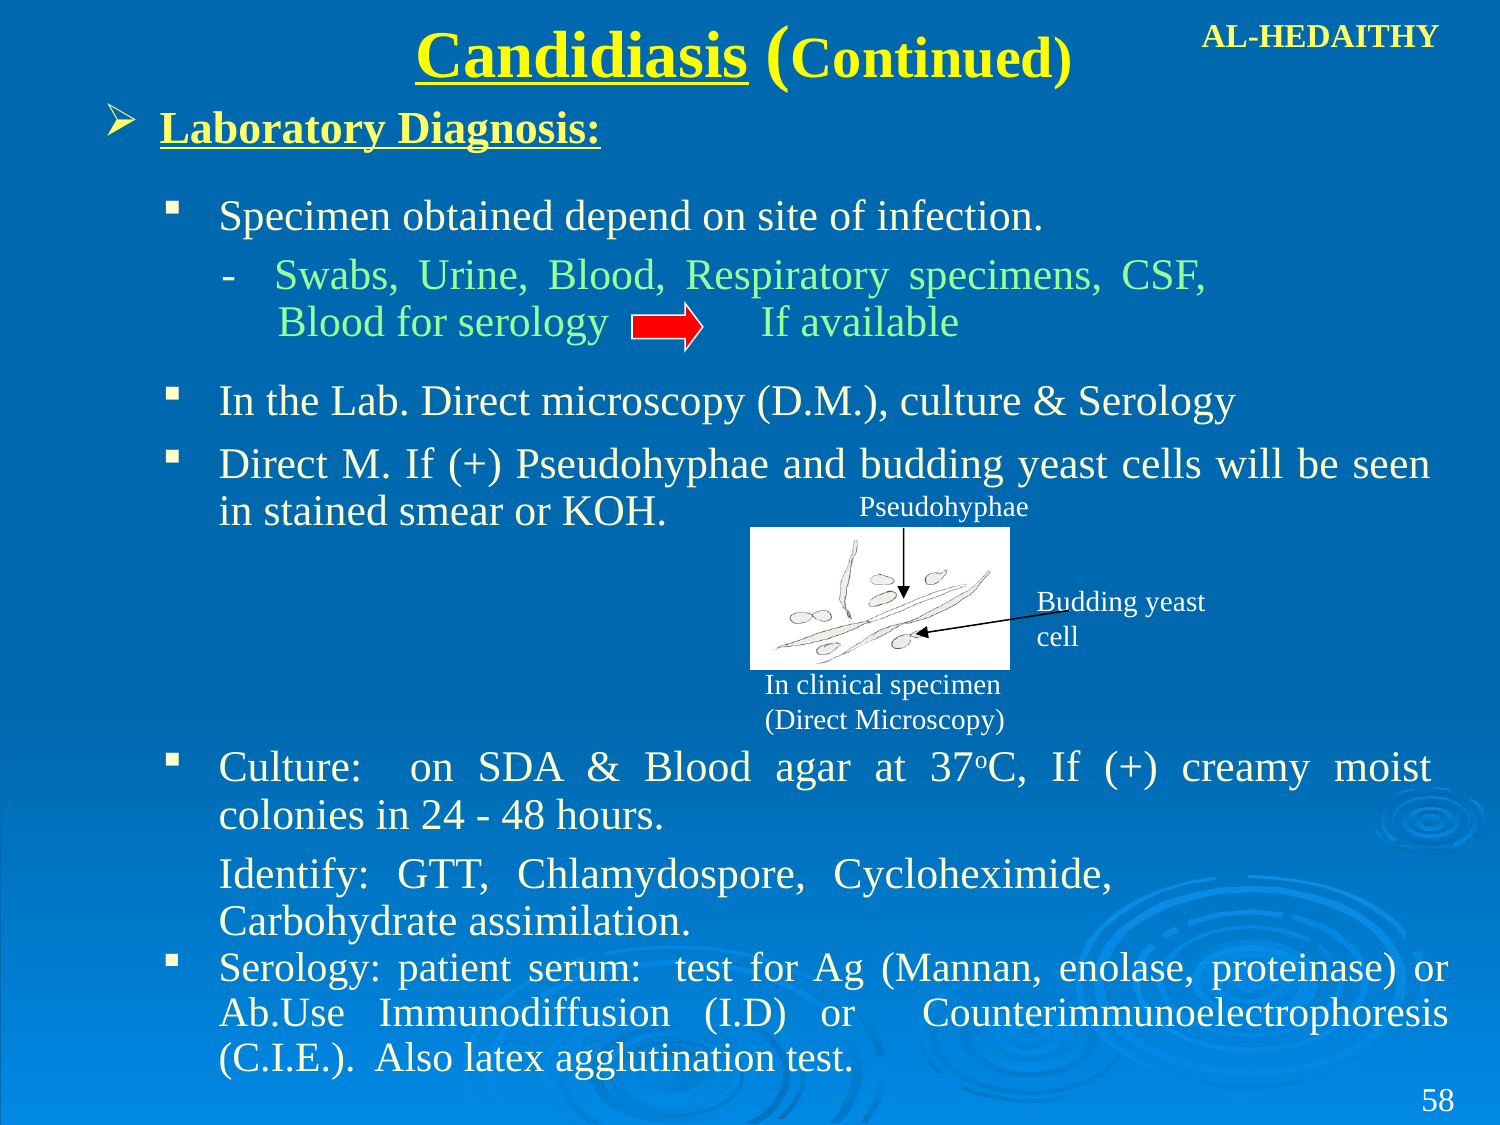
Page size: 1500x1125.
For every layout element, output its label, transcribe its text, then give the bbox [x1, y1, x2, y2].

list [749, 527, 1011, 670]
text_box Budding yeast cell [1021, 574, 1270, 660]
text_box AL-HEDAITHY [1186, 7, 1471, 62]
text_box Direct M. If (+) Pseudohyphae and budding yeast cells will be seen in stained smear or KOH. [147, 433, 1447, 543]
text_box Culture: on SDA & Blood agar at 37oC, If (+) creamy moist colonies in 24 - 48 hours. [147, 736, 1447, 846]
text_box Serology: patient serum: test for Ag (Mannan, enolase, proteinase) or Ab.Use Immunodiffusion (I.D) or Counterimmunoelectrophoresis (C.I.E.). Also latex agglutination test. [147, 937, 1465, 1088]
text_box Candidiasis (Continued) [159, 0, 1329, 90]
text_box 58 [1370, 1070, 1500, 1125]
text_box Laboratory Diagnosis: [88, 90, 1365, 161]
text_box Pseudohyphae [844, 480, 1093, 531]
text_box [632, 303, 703, 351]
text_box - Swabs, Urine, Blood, Respiratory specimens, CSF, Blood for serology If available [206, 244, 1223, 354]
text_box Specimen obtained depend on site of infection. [147, 185, 1447, 248]
text_box In clinical specimen (Direct Microscopy) [749, 657, 1105, 743]
text_box In the Lab. Direct microscopy (D.M.), culture & Serology [147, 370, 1447, 433]
text_box Identify: GTT, Chlamydospore, Cycloheximide, Carbohydrate assimilation. [147, 843, 1129, 937]
